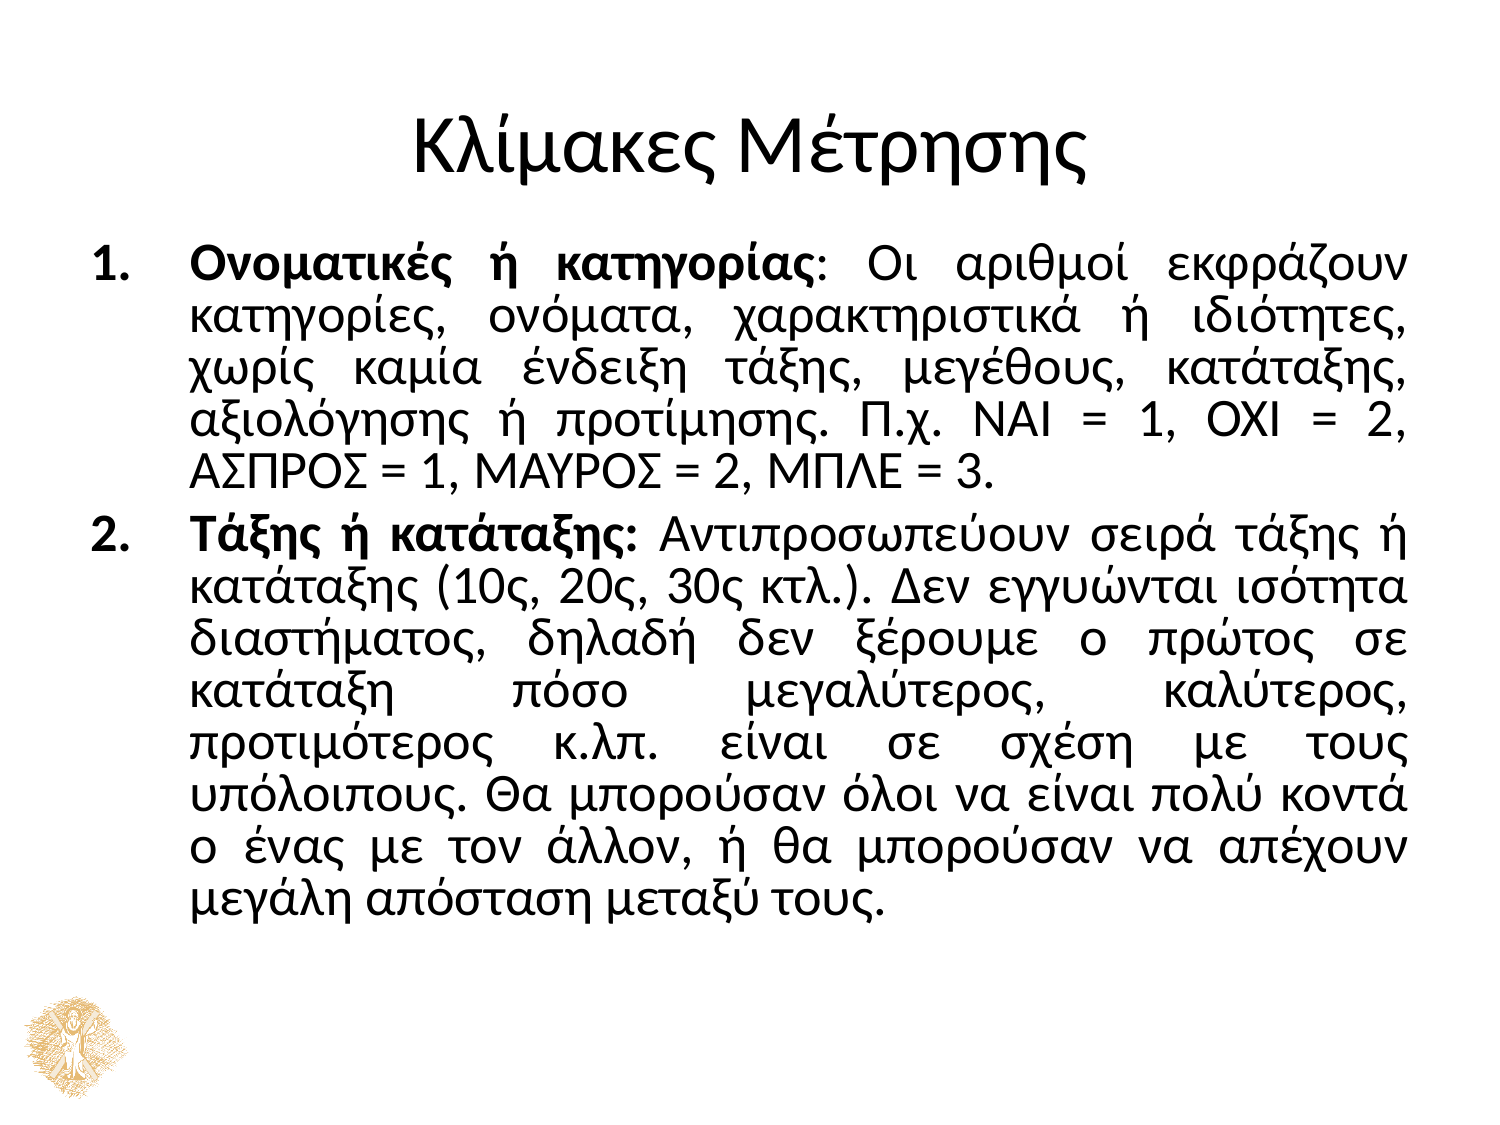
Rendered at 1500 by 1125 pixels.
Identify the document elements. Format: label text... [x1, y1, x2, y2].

title Κλίμακες Μέτρησης [75, 45, 1425, 231]
picture [17, 986, 137, 1103]
list Ονοματικές ή κατηγoρίας: Οι αριθμοί εκφράζουν κατηγoρίες, ονόματα, χαρακτηριστικά ή ιδιότητες, χωρίς καμία ένδειξη τάξης, μεγέθους, κατάταξης, αξιολόγησης ή προτίμησης. Π.χ. ΝΑΙ = 1, ΟΧΙ = 2, ΑΣΠΡΟΣ = 1, ΜΑΥΡΟΣ = 2, ΜΠΛΕ = 3. Τάξης ή κατάταξης: Αντιπροσωπεύουν σειρά τάξης ή κατάταξης (10ς, 20ς, 30ς κτλ.). Δεν εγγυώνται ισότητα διαστήματος, δηλαδή δεν ξέρουμε ο πρώτος σε κατάταξη πόσο μεγαλύτερος, καλύτερος, προτιμότερος κ.λπ. είναι σε σχέση με τους υπόλοιπους. Θα μπορούσαν όλοι να είναι πολύ κοντά ο ένας με τον άλλον, ή θα μπορούσαν να απέχουν μεγάλη απόσταση μεταξύ τους. [75, 231, 1425, 1005]
